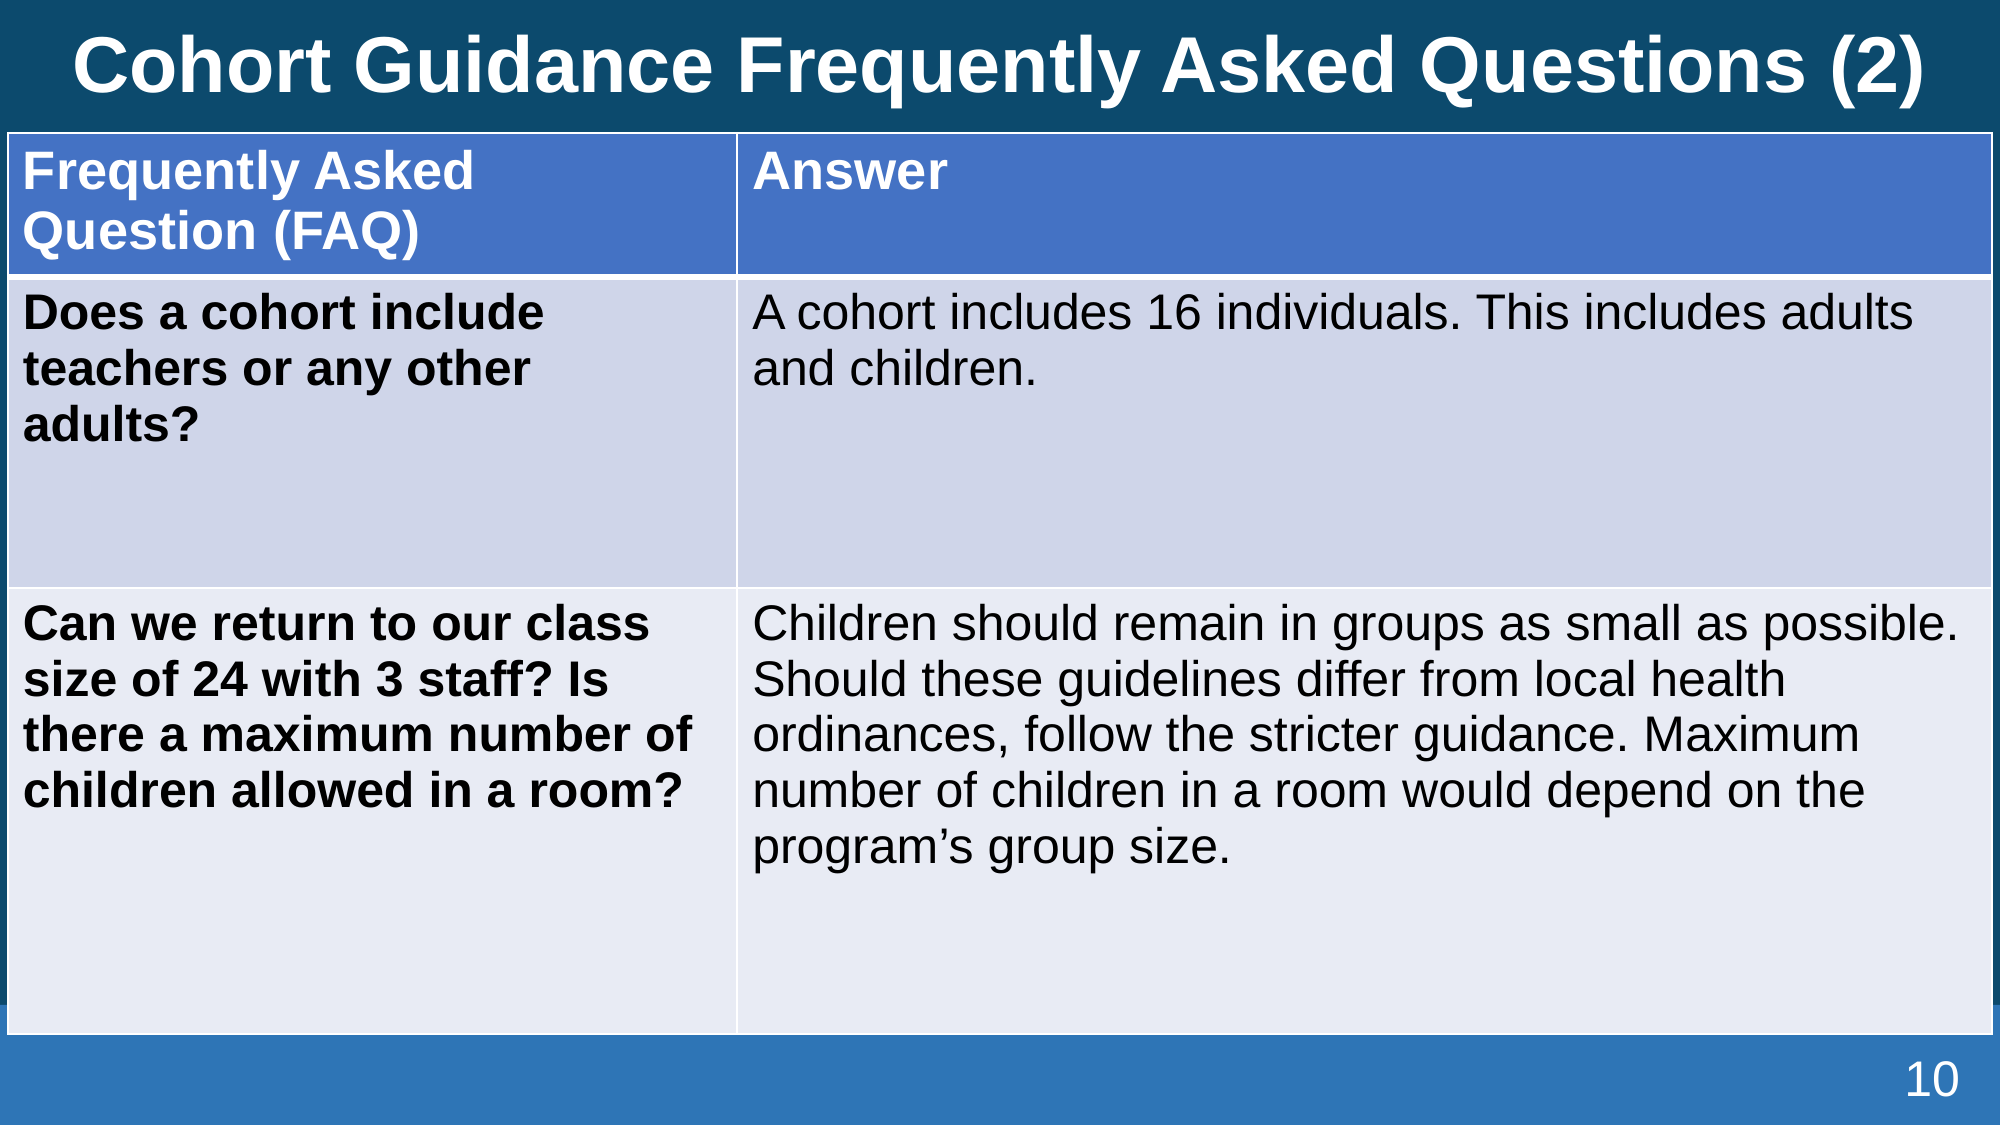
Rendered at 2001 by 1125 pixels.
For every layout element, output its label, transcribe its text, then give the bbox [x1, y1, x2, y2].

title Cohort Guidance Frequently Asked Questions (2) [24, 0, 1975, 132]
table_cell A cohort includes 16 individuals. This includes adults and children. [738, 280, 1991, 587]
table_cell Children should remain in groups as small as possible. Should these guidelines differ from local health ordinances, follow the stricter guidance. Maximum number of children in a room would depend on the program’s group size. [738, 589, 1991, 1033]
table_cell Can we return to our class size of 24 with 3 staff? Is there a maximum number of children allowed in a room? [9, 589, 736, 1033]
table_header Frequently Asked Question (FAQ) [9, 134, 736, 274]
slide_number 10 [1524, 1046, 1975, 1107]
table_header Answer [738, 134, 1991, 274]
table_cell Does a cohort include teachers or any other adults? [9, 280, 736, 587]
